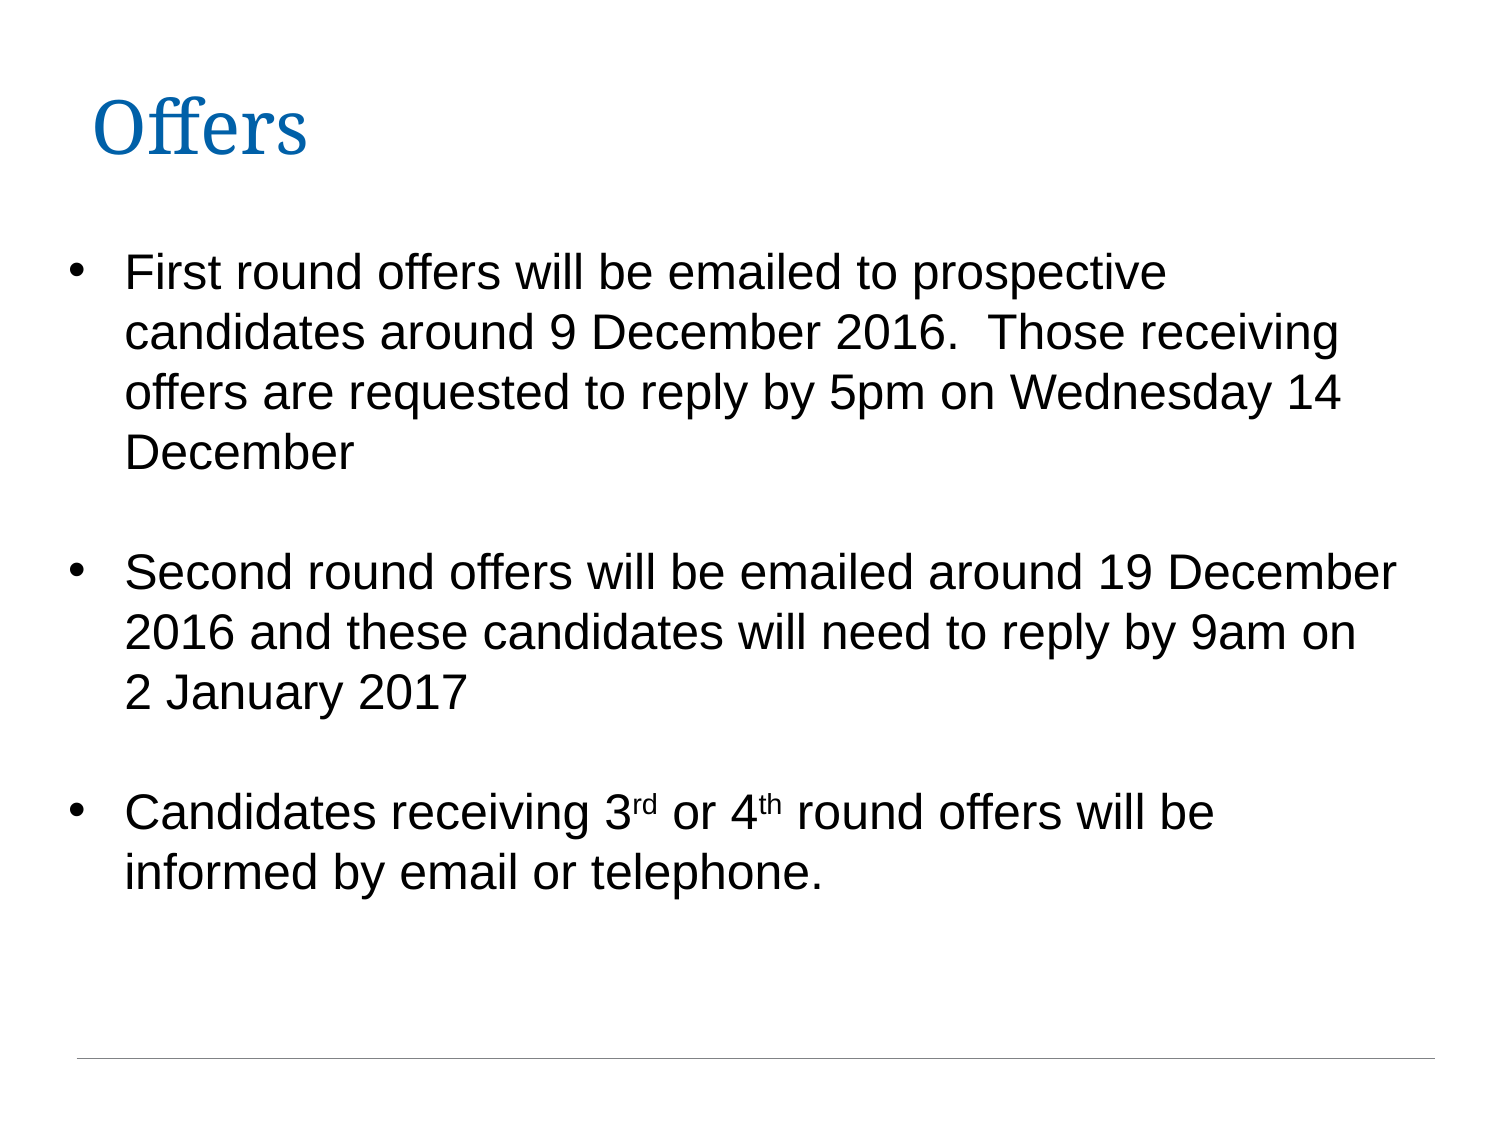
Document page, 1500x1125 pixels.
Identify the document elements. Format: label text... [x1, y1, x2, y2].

list First round offers will be emailed to prospective candidates around 9 December 2016. Those receiving offers are requested to reply by 5pm on Wednesday 14 December Second round offers will be emailed around 19 December 2016 and these candidates will need to reply by 9am on 2 January 2017 Candidates receiving 3rd or 4th round offers will be informed by email or telephone. [53, 231, 1425, 1005]
title Offers [76, 54, 1427, 194]
